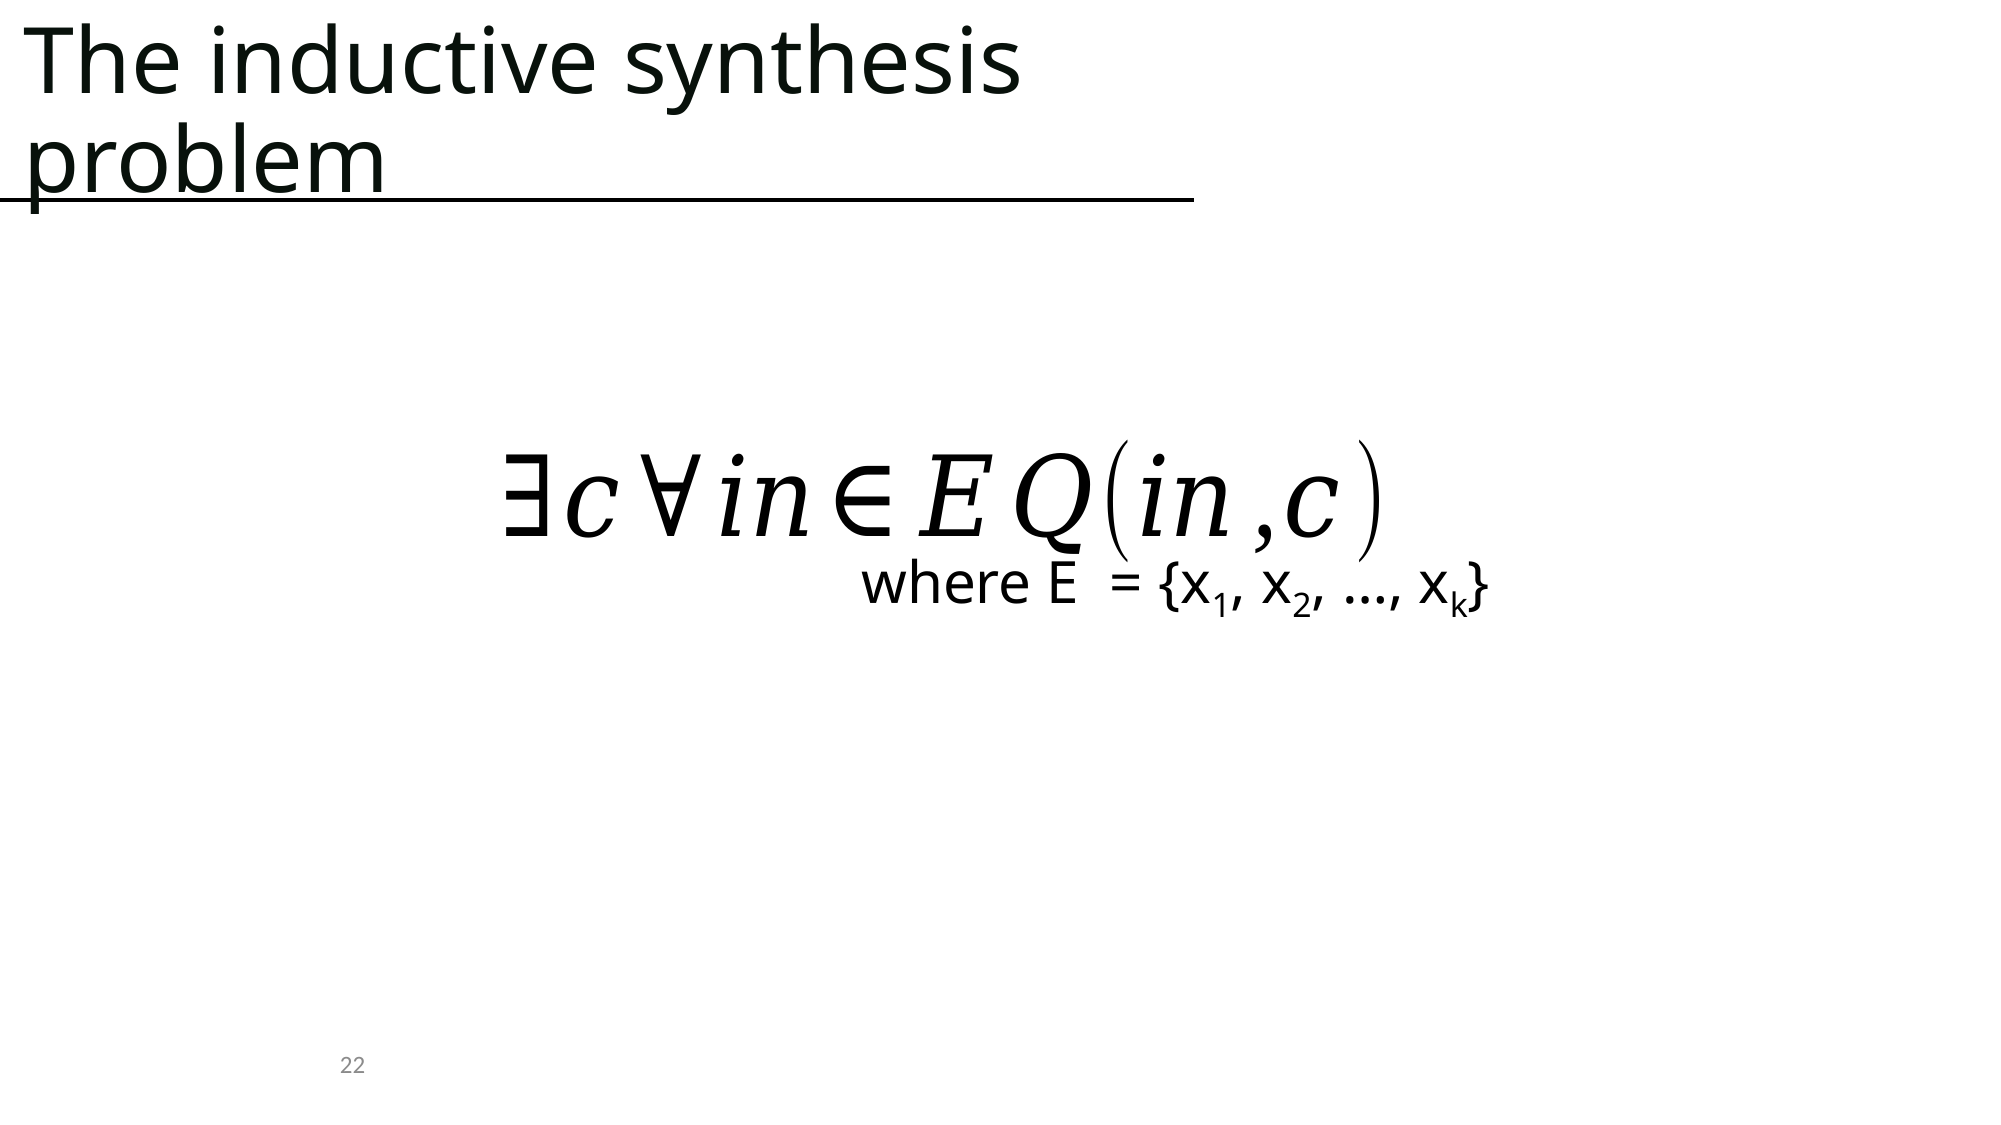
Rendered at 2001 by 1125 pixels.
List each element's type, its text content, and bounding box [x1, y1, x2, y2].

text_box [499, 431, 1516, 624]
slide_number 22 [324, 1024, 675, 1103]
title The inductive synthesis problem [8, 4, 1407, 223]
